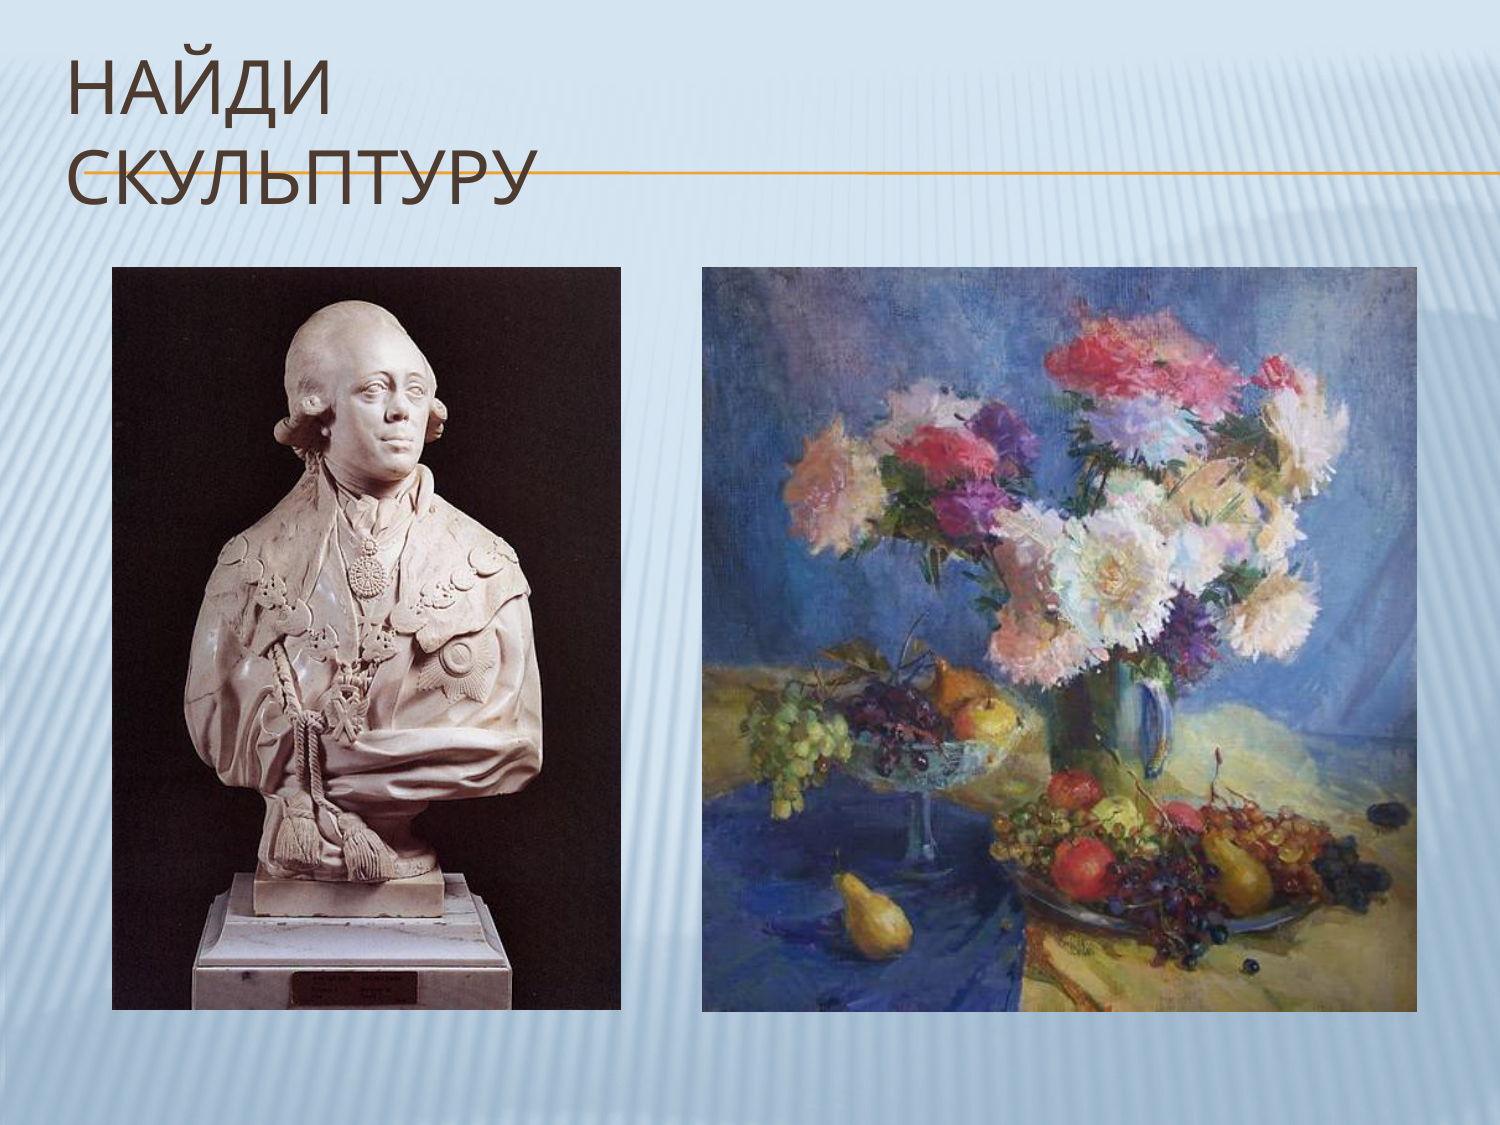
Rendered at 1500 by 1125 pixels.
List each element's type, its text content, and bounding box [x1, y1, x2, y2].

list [111, 266, 621, 1010]
picture [702, 266, 1418, 1012]
title Найди скульптуру [50, 75, 762, 185]
